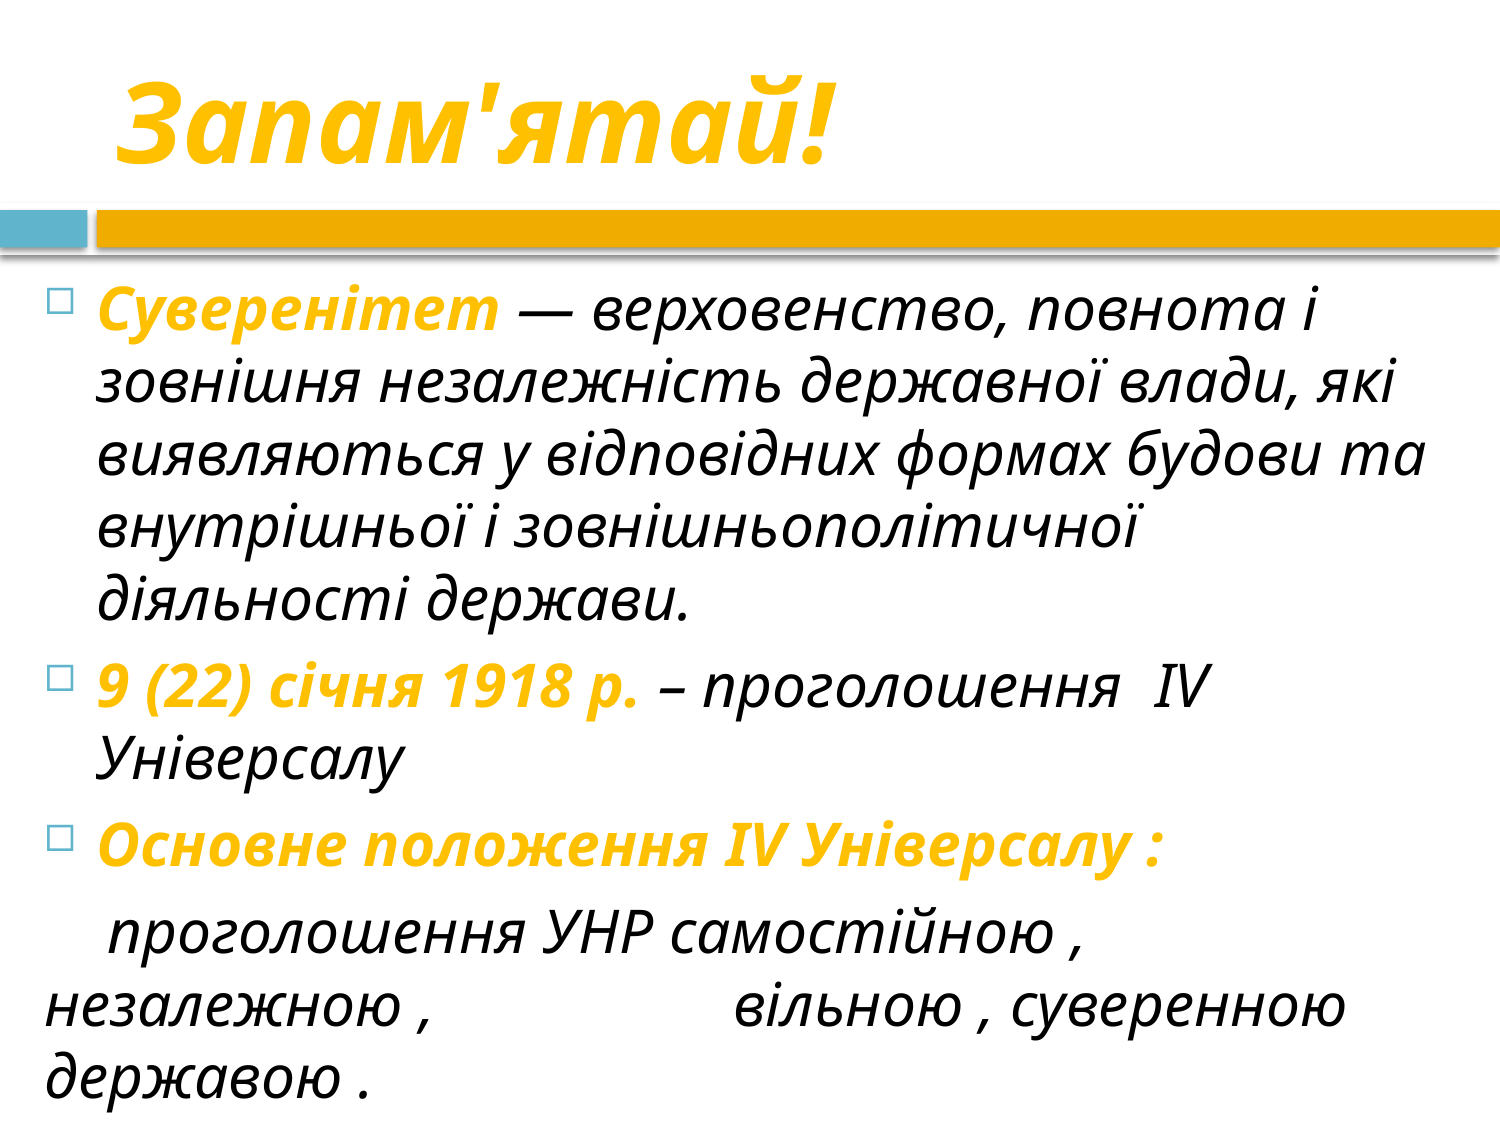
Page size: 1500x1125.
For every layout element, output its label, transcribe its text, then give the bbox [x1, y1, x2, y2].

title Запам'ятай! [100, 37, 1438, 200]
list Суверенітет — верховенство, повнота і зовнішня незалежність державної влади, які виявляються у відповідних формах будови та внутрішньої і зовнішньополітичної діяльності держави. 9 (22) січня 1918 р. – проголошення IV Універсалу Основне положення IV Універсалу : проголошення УНР самостійною , незалежною , вільною , суверенною державою . [29, 262, 1471, 1094]
